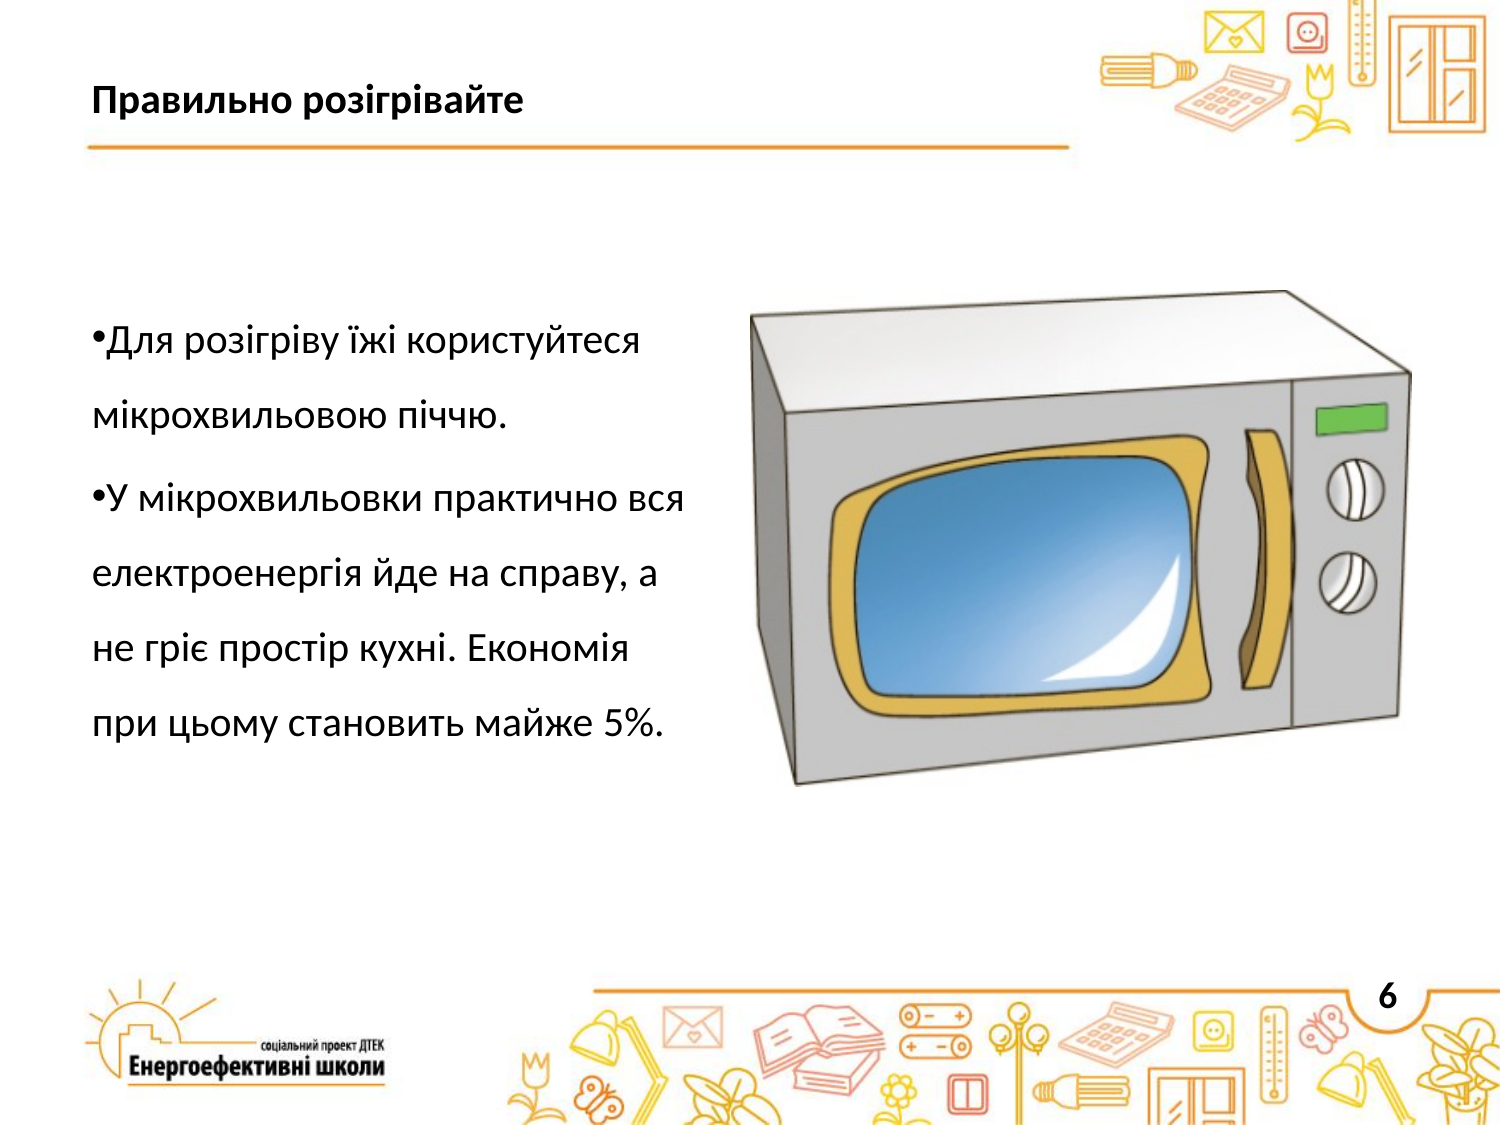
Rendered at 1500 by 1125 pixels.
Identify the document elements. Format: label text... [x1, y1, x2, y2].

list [749, 290, 1412, 788]
list Для розігріву їжі користуйтеся мікрохвильовою піччю. У мікрохвильовки практично вся електроенергія йде на справу, а не гріє простір кухні. Економія при цьому становить майже 5%. [76, 278, 715, 932]
slide_number 6 [1340, 964, 1436, 1035]
text_box Правильно розігрівайте [76, 39, 1069, 130]
picture [0, 0, 1500, 1125]
